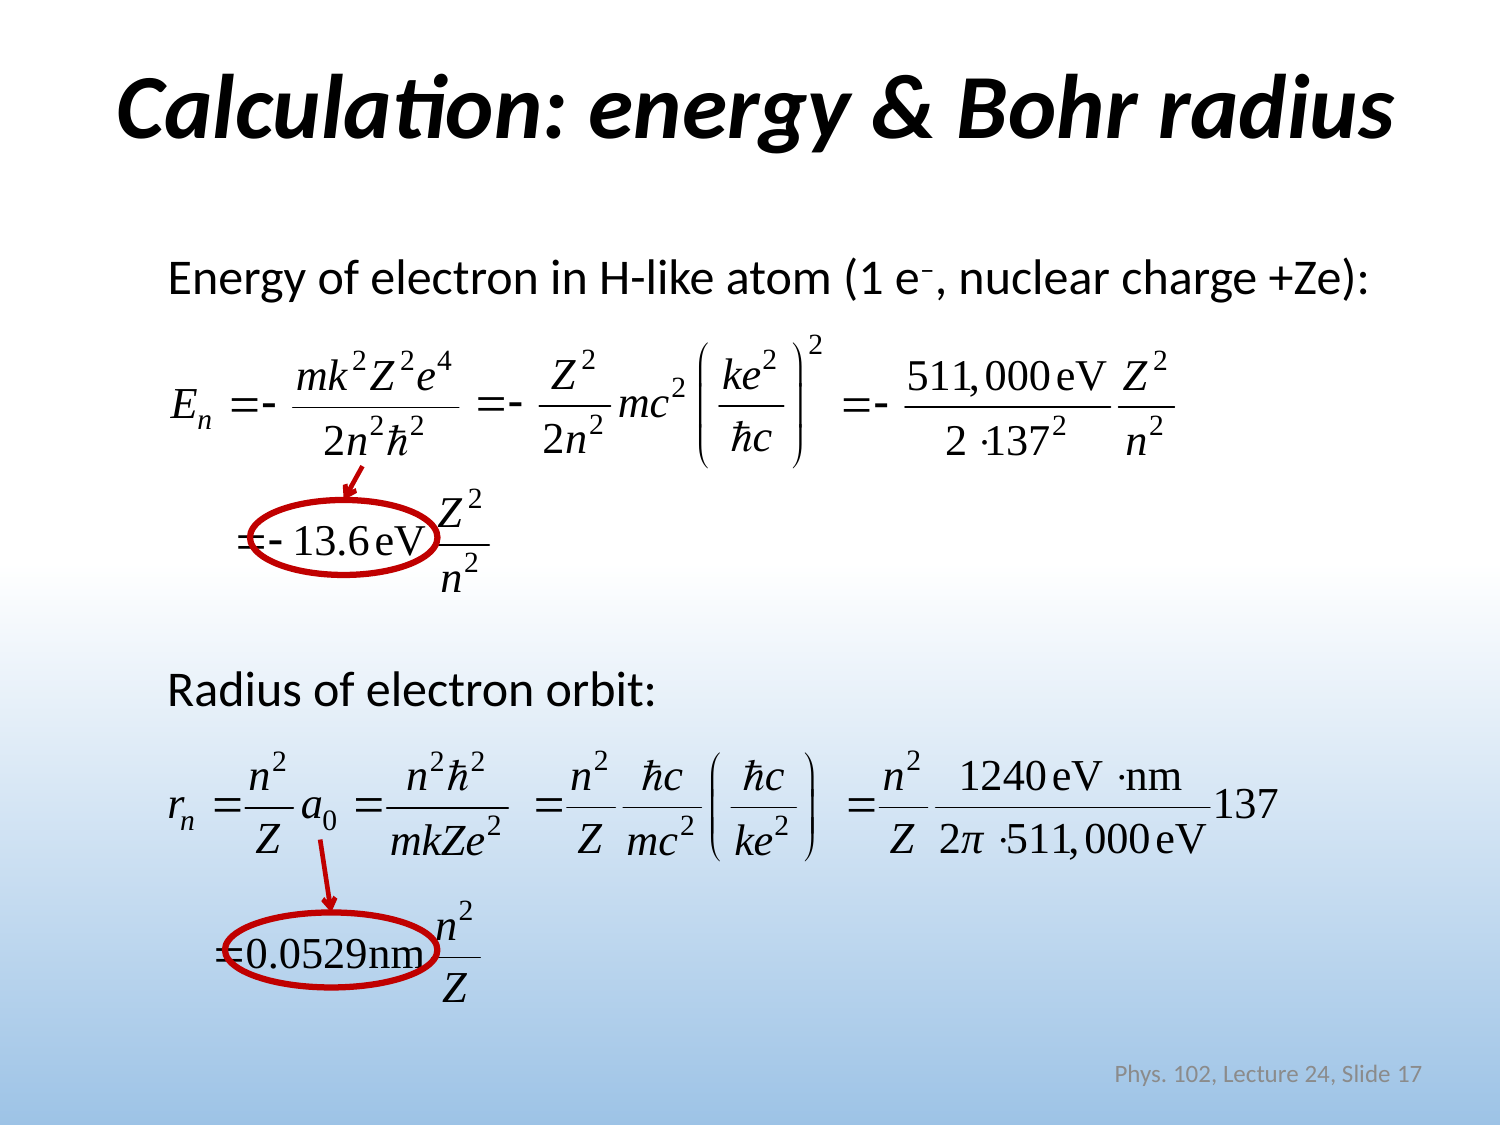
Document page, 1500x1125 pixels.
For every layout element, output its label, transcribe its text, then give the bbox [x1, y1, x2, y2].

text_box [837, 737, 1289, 874]
text_box Radius of electron orbit: [152, 649, 673, 724]
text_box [204, 887, 490, 1013]
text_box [466, 324, 833, 480]
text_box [160, 737, 519, 867]
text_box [524, 737, 829, 871]
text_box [249, 466, 438, 575]
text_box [162, 337, 466, 467]
title Calculation: energy & Bohr radius [62, 0, 1450, 218]
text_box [224, 839, 438, 988]
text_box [832, 337, 1184, 467]
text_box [226, 474, 500, 604]
text_box Energy of electron in H-like atom (1 e–, nuclear charge +Ze): [152, 237, 1386, 313]
slide_number Phys. 102, Lecture 24, Slide 17 [1059, 1042, 1438, 1103]
